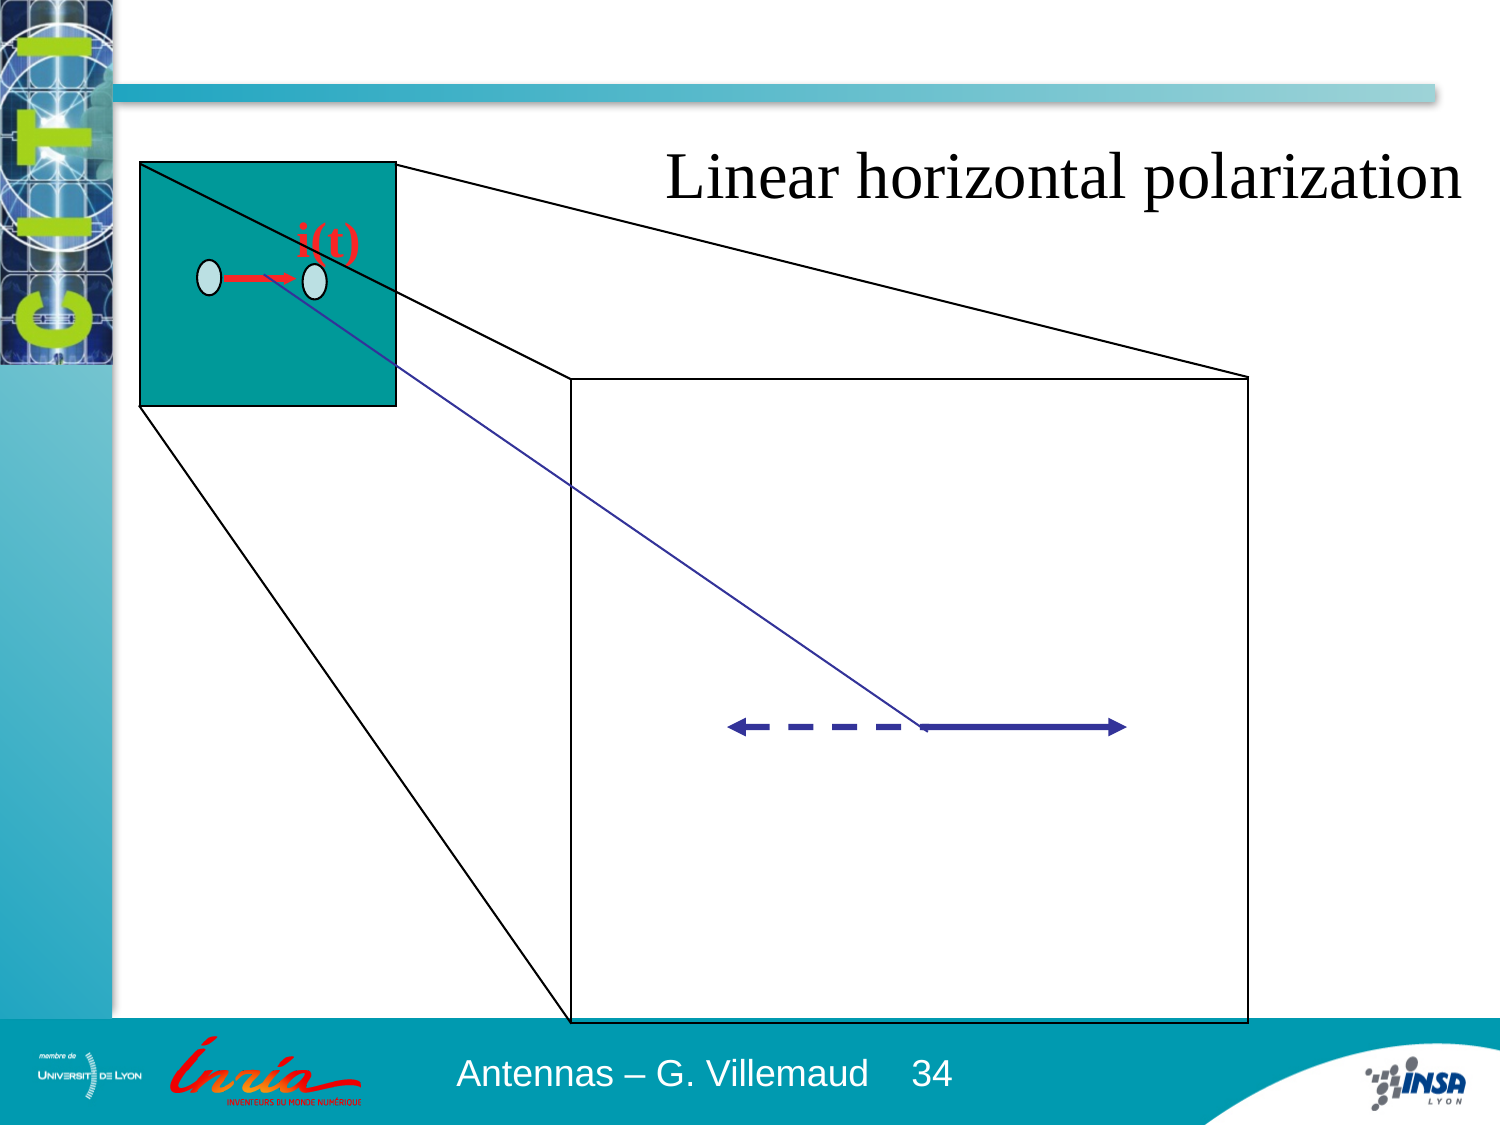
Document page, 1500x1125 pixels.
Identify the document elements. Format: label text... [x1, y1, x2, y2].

text_box [139, 162, 396, 407]
text_box i(t) [281, 199, 376, 275]
text_box Linear horizontal polarization [650, 124, 1480, 220]
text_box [241, 214, 282, 345]
picture [1, 0, 112, 364]
text_box [570, 378, 1248, 1023]
picture [0, 1018, 1500, 1125]
